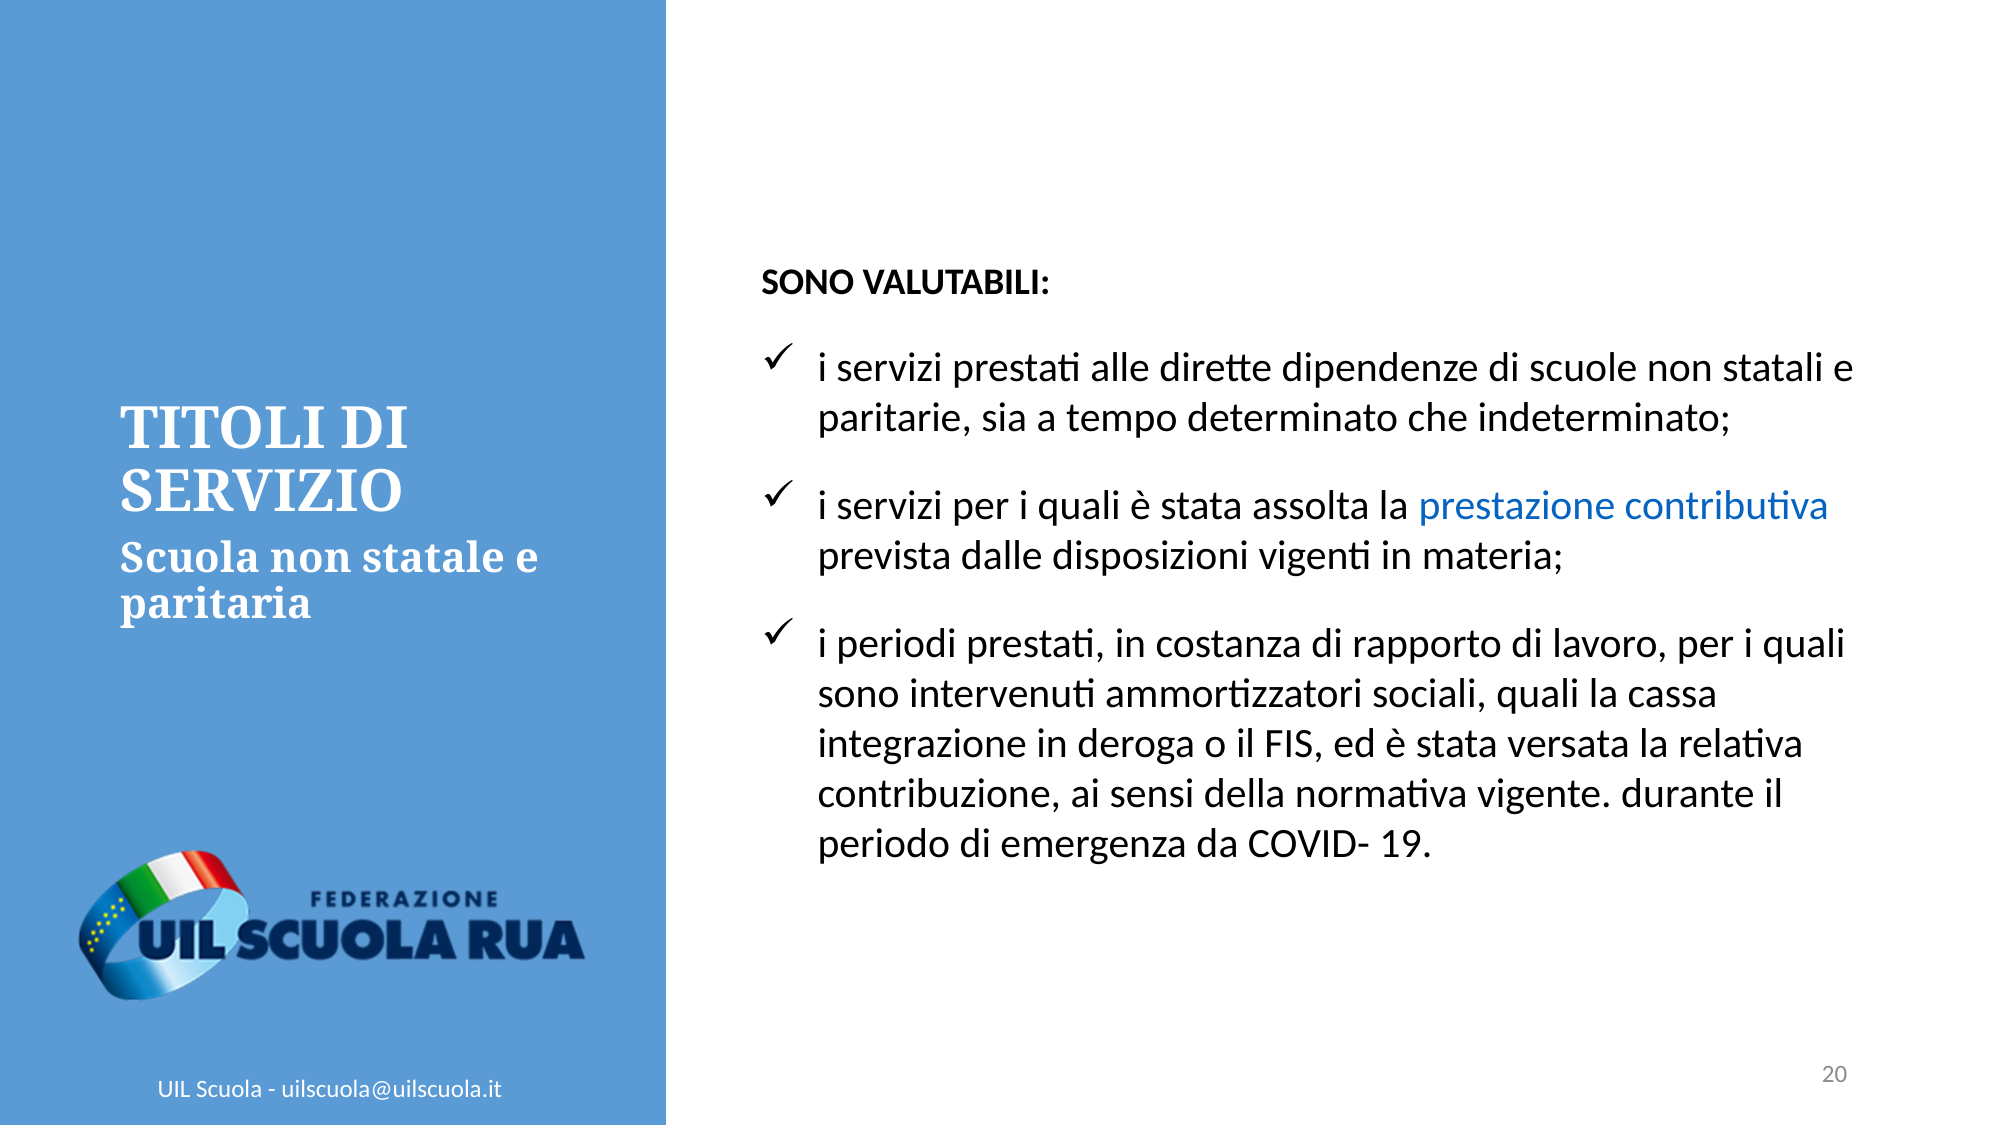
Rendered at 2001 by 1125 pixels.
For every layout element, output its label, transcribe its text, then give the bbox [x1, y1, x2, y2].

picture [78, 850, 586, 1001]
slide_number 20 [1412, 1042, 1863, 1103]
text_box [0, 0, 667, 1125]
text_box SONO VALUTABILI: i servizi prestati alle dirette dipendenze di scuole non statali e paritarie, sia a tempo determinato che indeterminato; i servizi per i quali è stata assolta la prestazione contributiva prevista dalle disposizioni vigenti in materia; i periodi prestati, in costanza di rapporto di lavoro, per i quali sono intervenuti ammortizzatori sociali, quali la cassa integrazione in deroga o il FIS, ed è stata versata la relativa contribuzione, ai sensi della normativa vigente. durante il periodo di emergenza da COVID- 19. [746, 34, 1922, 1089]
footer UIL Scuola - uilscuola@uilscuola.it [105, 1056, 555, 1119]
text_box TITOLI DI SERVIZIO Scuola non statale e paritaria [105, 104, 614, 921]
